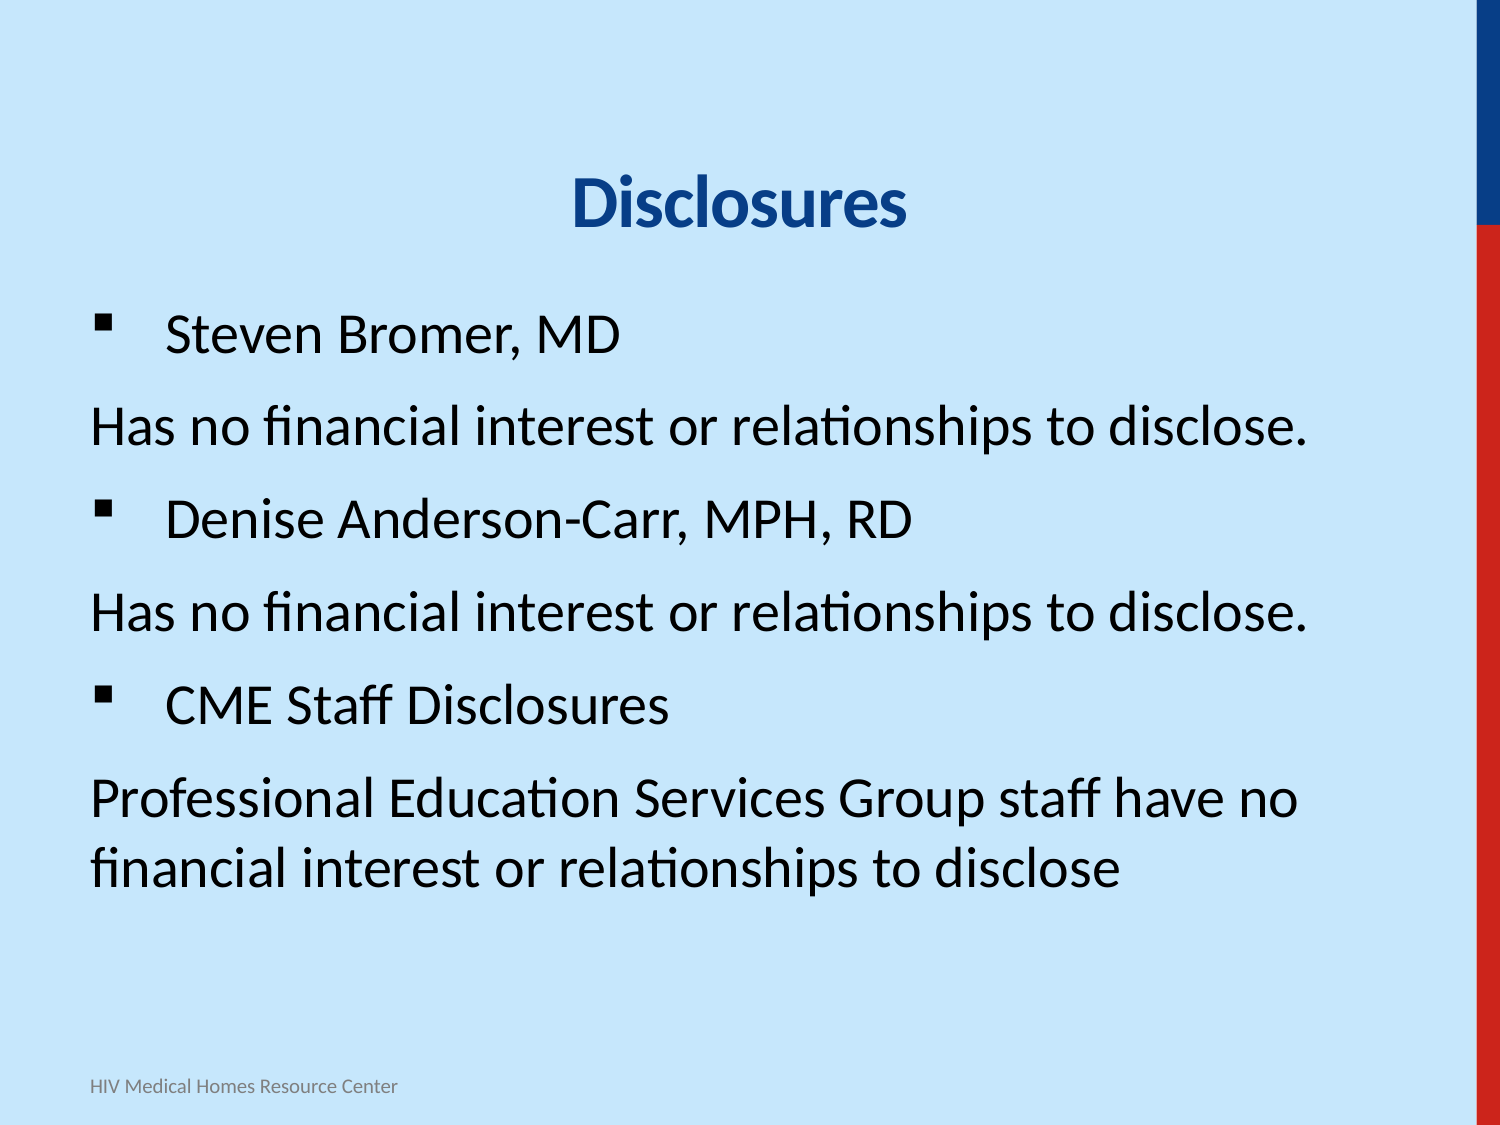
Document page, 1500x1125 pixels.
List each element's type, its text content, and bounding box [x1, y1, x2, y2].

list Steven Bromer, MD Has no financial interest or relationships to disclose. Denise Anderson-Carr, MPH, RD Has no financial interest or relationships to disclose. CME Staff Disclosures Professional Education Services Group staff have no financial interest or relationships to disclose [75, 287, 1405, 1005]
footer HIV Medical Homes Resource Center [75, 1065, 638, 1112]
title Disclosures [75, 25, 1405, 250]
